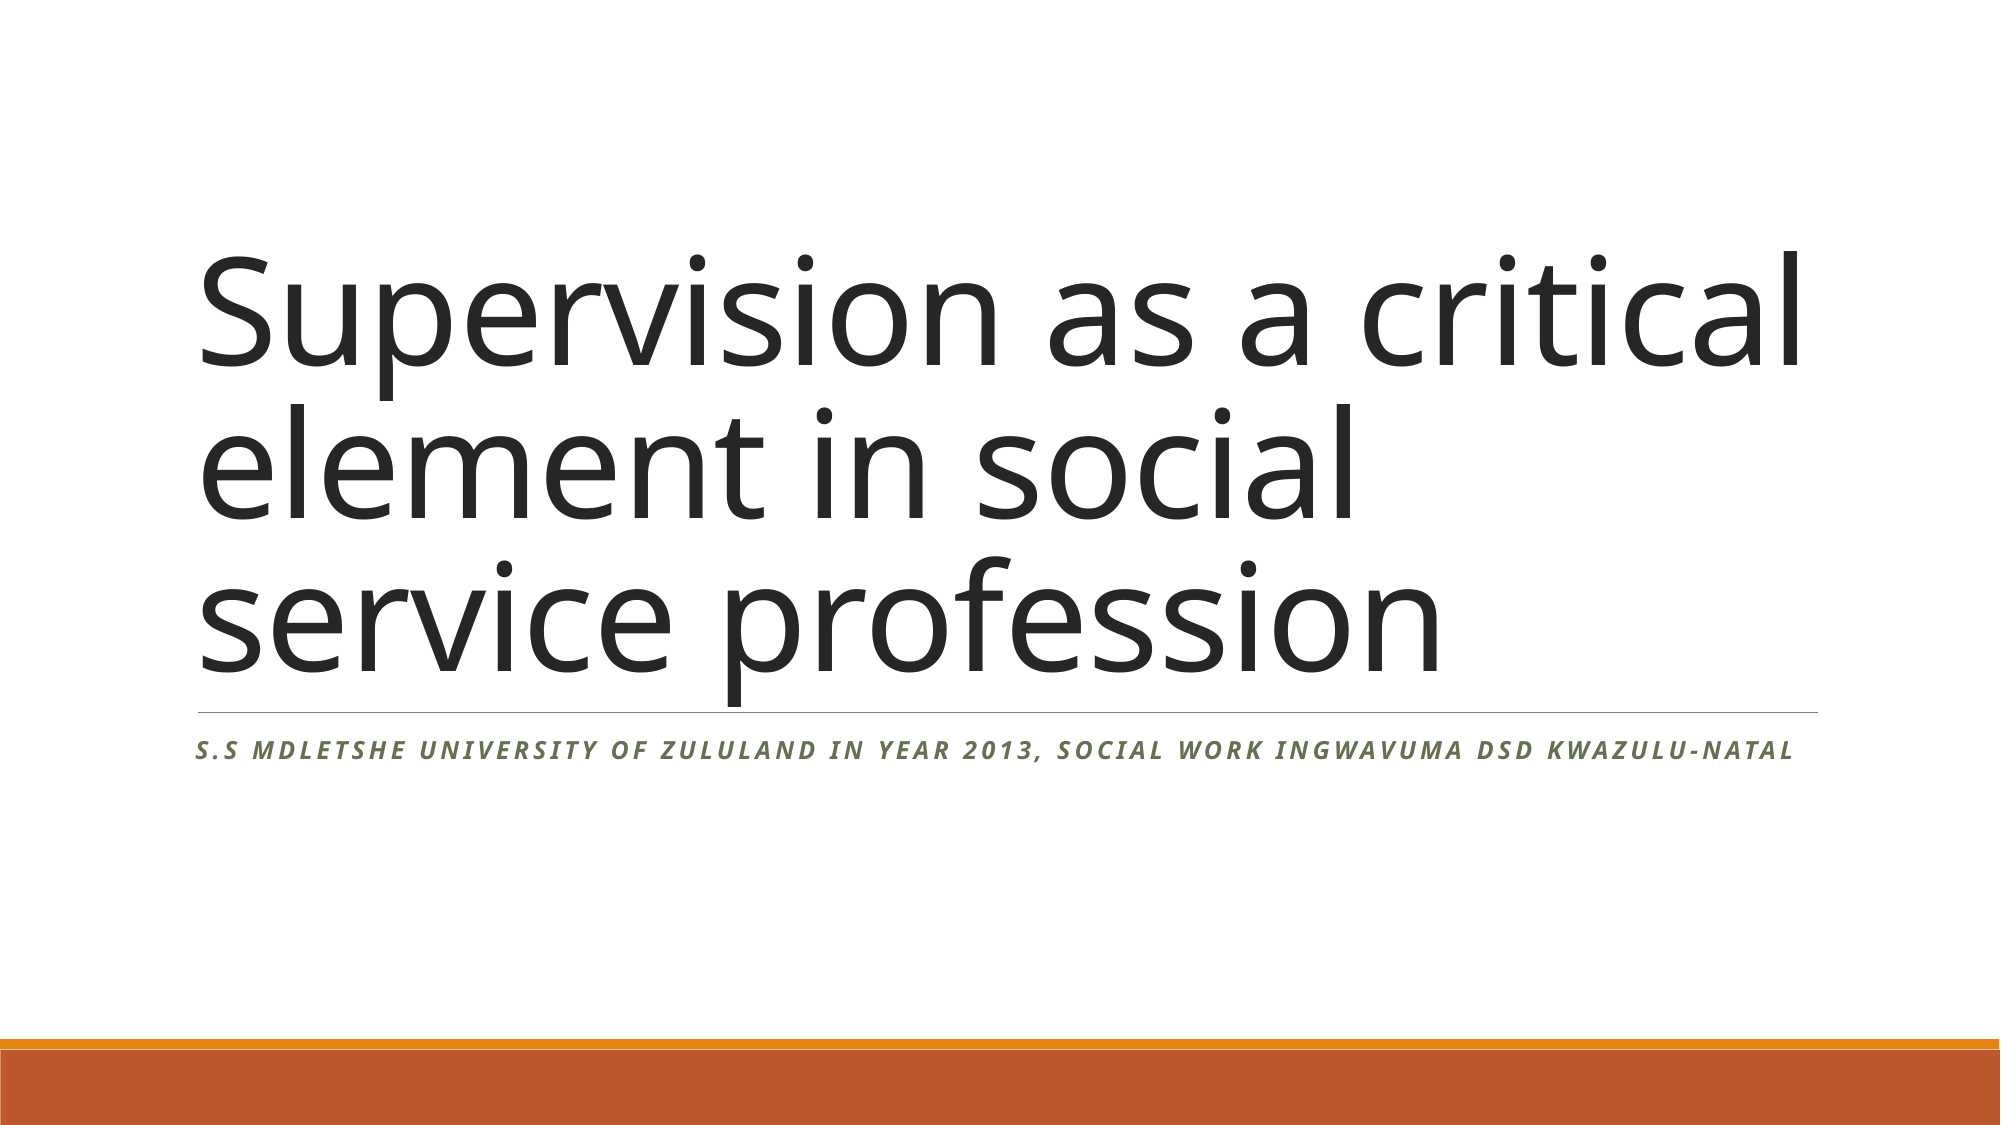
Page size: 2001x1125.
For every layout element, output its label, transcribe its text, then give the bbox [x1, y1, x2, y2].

title Supervision as a critical element in social service profession [180, 124, 1830, 710]
subtitle S.S Mdletshe University of Zululand in year 2013, Social work Ingwavuma DSD Kwazulu-Natal [180, 730, 1831, 919]
